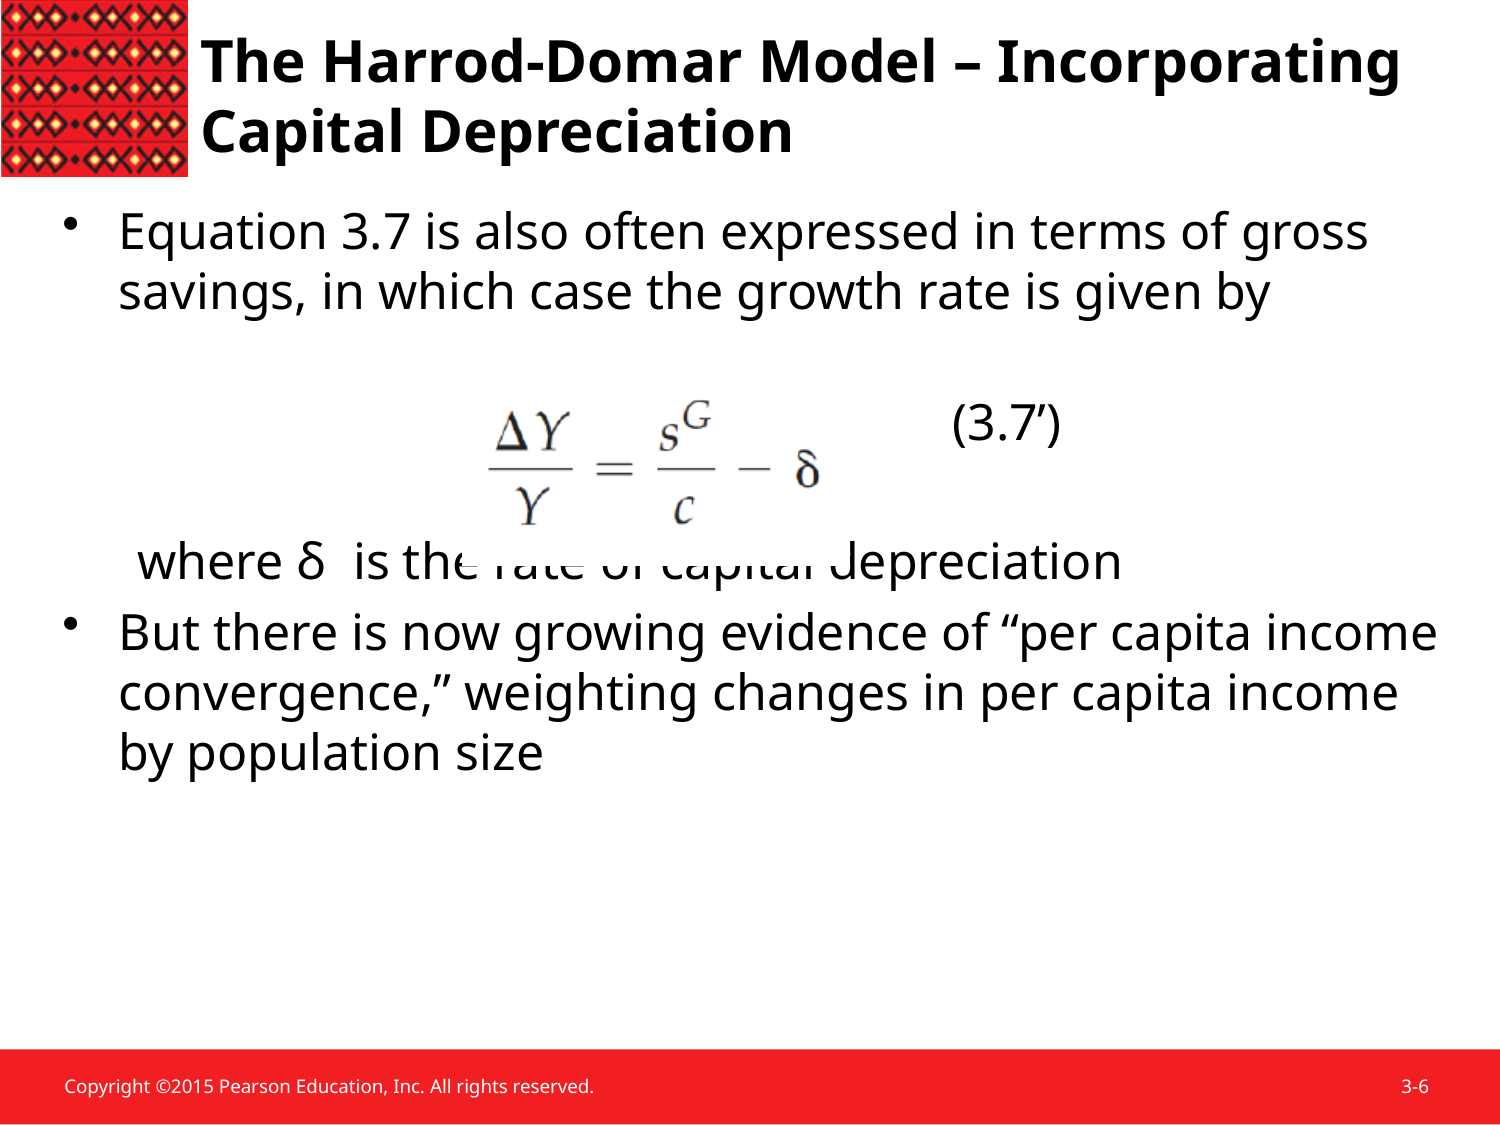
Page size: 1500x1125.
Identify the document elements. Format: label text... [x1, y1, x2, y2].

text_box The Harrod-Domar Model – Incorporating Capital Depreciation [200, 0, 1500, 188]
picture [1, 0, 188, 177]
list Equation 3.7 is also often expressed in terms of gross savings, in which case the growth rate is given by (3.7’) where δ is the rate of capital depreciation But there is now growing evidence of “per capita income convergence,” weighting changes in per capita income by population size [62, 200, 1450, 1013]
picture [462, 374, 851, 566]
